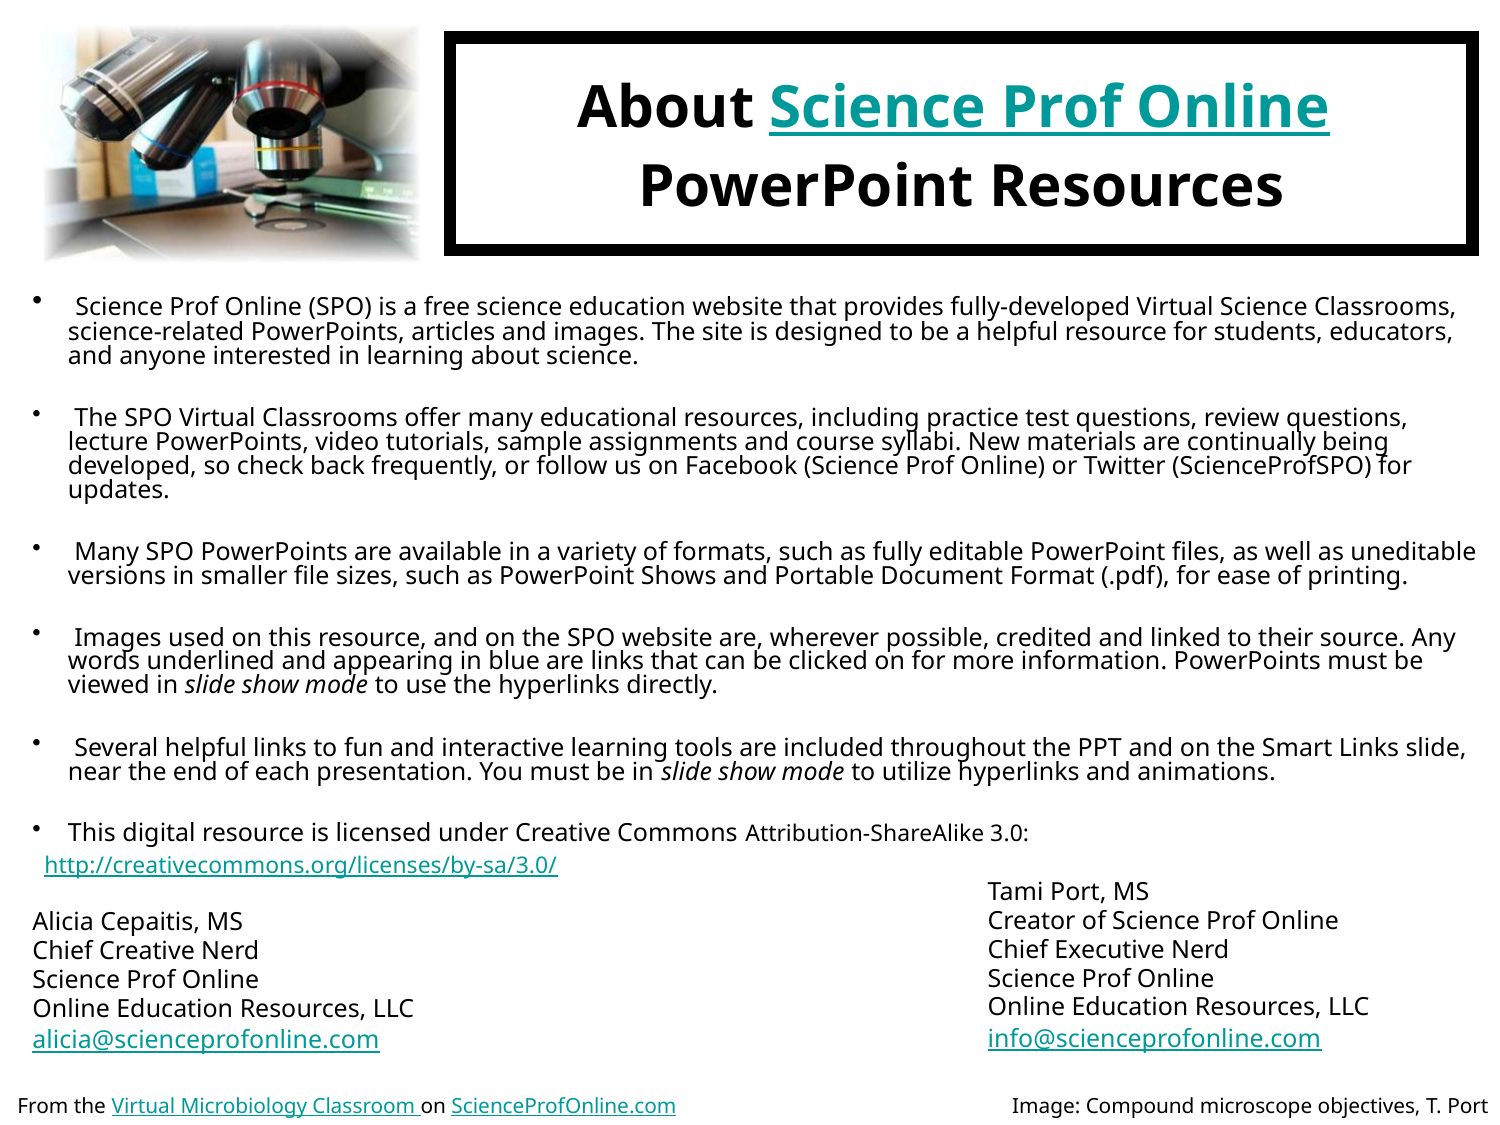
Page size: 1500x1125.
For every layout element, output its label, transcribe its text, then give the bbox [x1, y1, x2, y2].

text_box From the Virtual Microbiology Classroom on ScienceProfOnline.com [2, 1084, 692, 1125]
picture [41, 24, 421, 263]
text_box About Science Prof Online PowerPoint Resources [450, 37, 1473, 250]
text_box Science Prof Online (SPO) is a free science education website that provides fully-developed Virtual Science Classrooms, science-related PowerPoints, articles and images. The site is designed to be a helpful resource for students, educators, and anyone interested in learning about science. The SPO Virtual Classrooms offer many educational resources, including practice test questions, review questions, lecture PowerPoints, video tutorials, sample assignments and course syllabi. New materials are continually being developed, so check back frequently, or follow us on Facebook (Science Prof Online) or Twitter (ScienceProfSPO) for updates. Many SPO PowerPoints are available in a variety of formats, such as fully editable PowerPoint files, as well as uneditable versions in smaller file sizes, such as PowerPoint Shows and Portable Document Format (.pdf), for ease of printing. Images used on this resource, and on the SPO website are, wherever possible, credited and linked to their source. Any words underlined and appearing in blue are links that can be clicked on for more information. PowerPoints must be viewed in slide show mode to use the hyperlinks directly. Several helpful links to fun and interactive learning tools are included throughout the PPT and on the Smart Links slide, near the end of each presentation. You must be in slide show mode to utilize hyperlinks and animations. This digital resource is licensed under Creative Commons Attribution-ShareAlike 3.0: http://creativecommons.org/licenses/by-sa/3.0/ [17, 286, 1500, 874]
text_box Tami Port, MS Creator of Science Prof Online Chief Executive Nerd Science Prof Online Online Education Resources, LLC info@scienceprofonline.com [972, 873, 1411, 1061]
text_box Alicia Cepaitis, MS Chief Creative Nerd Science Prof Online Online Education Resources, LLC alicia@scienceprofonline.com [17, 903, 456, 1062]
text_box Image: Compound microscope objectives, T. Port [997, 1085, 1500, 1125]
